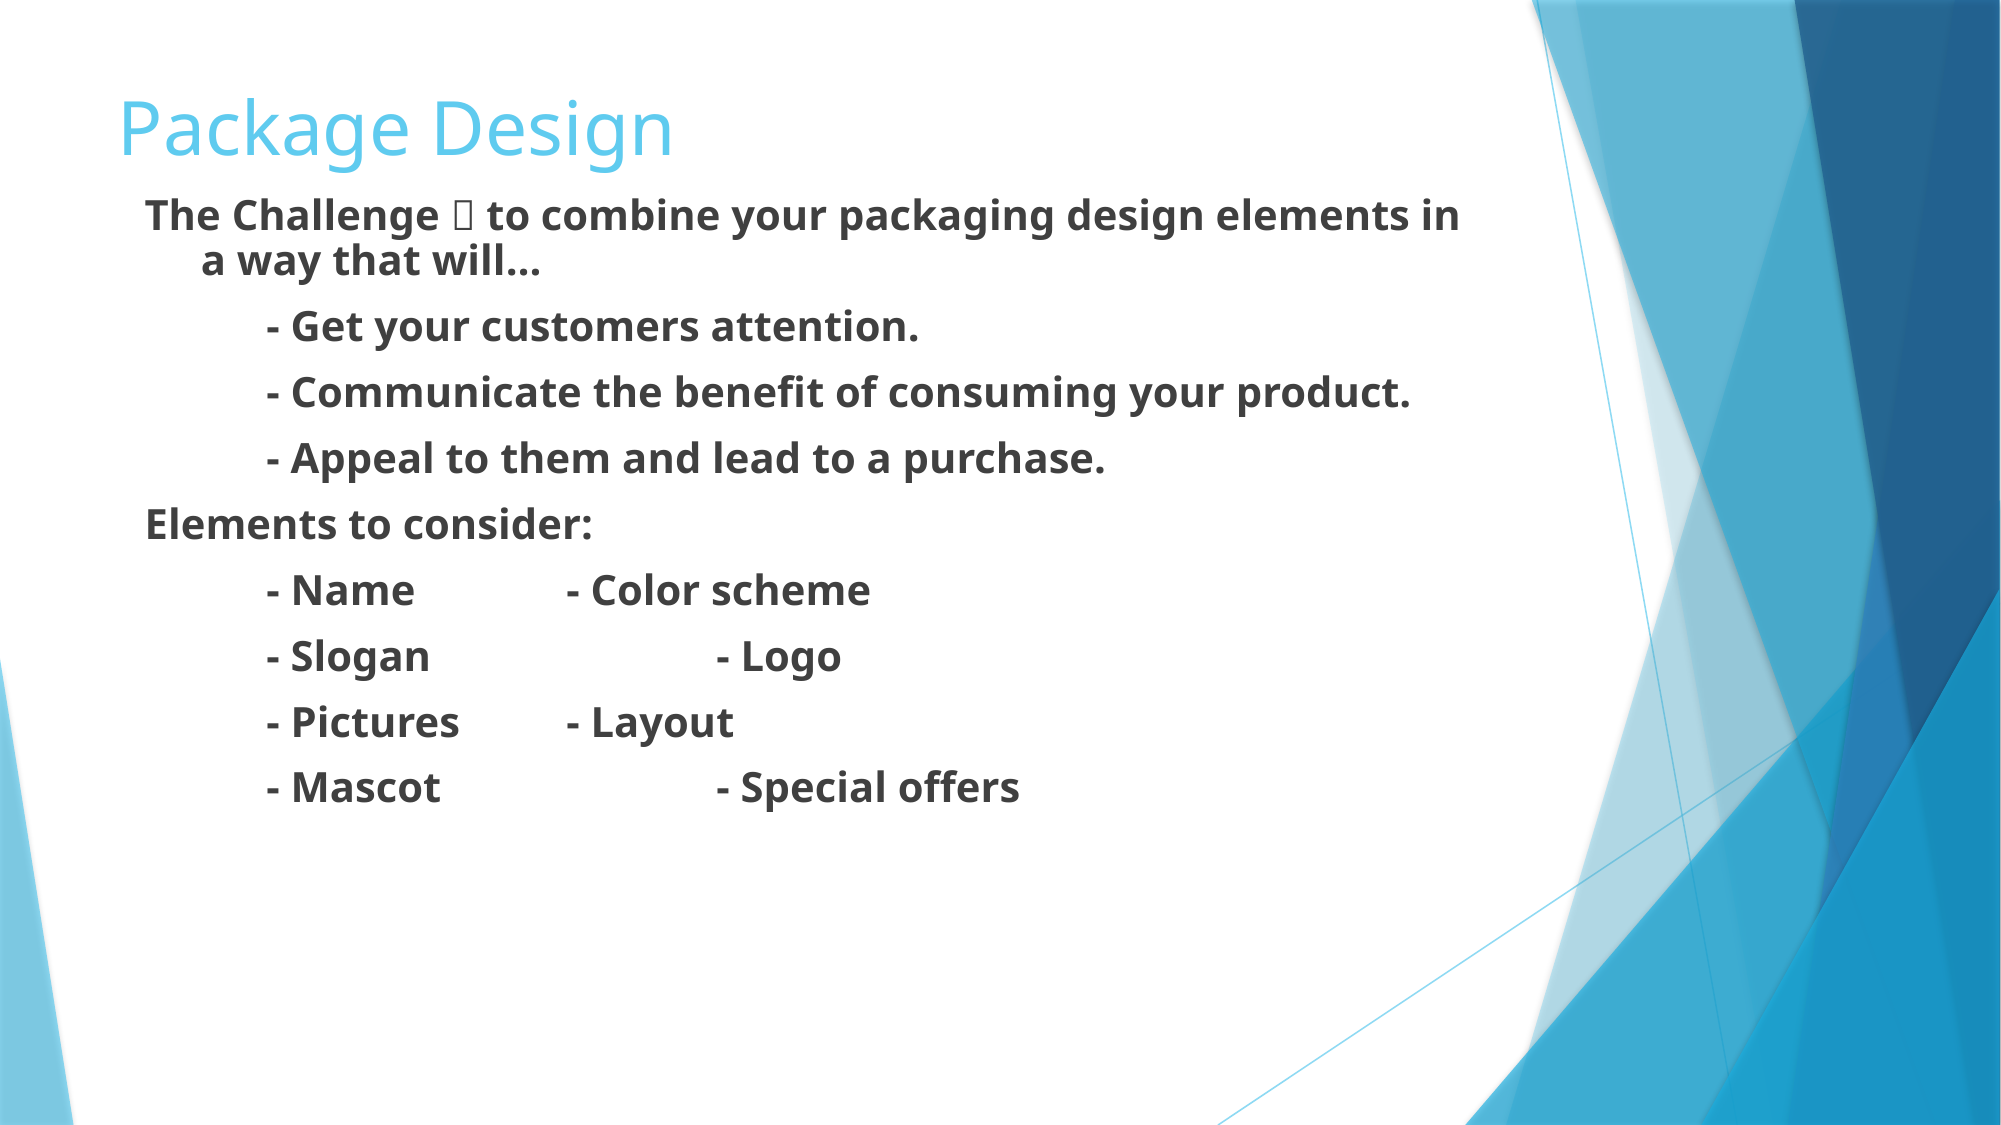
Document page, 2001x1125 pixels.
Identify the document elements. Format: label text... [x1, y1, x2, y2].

title Package Design [102, 72, 1272, 235]
list The Challenge  to combine your packaging design elements in a way that will… - Get your customers attention. - Communicate the benefit of consuming your product. - Appeal to them and lead to a purchase. Elements to consider: - Name - Color scheme - Slogan - Logo - Pictures - Layout - Mascot - Special offers [129, 187, 1494, 1000]
